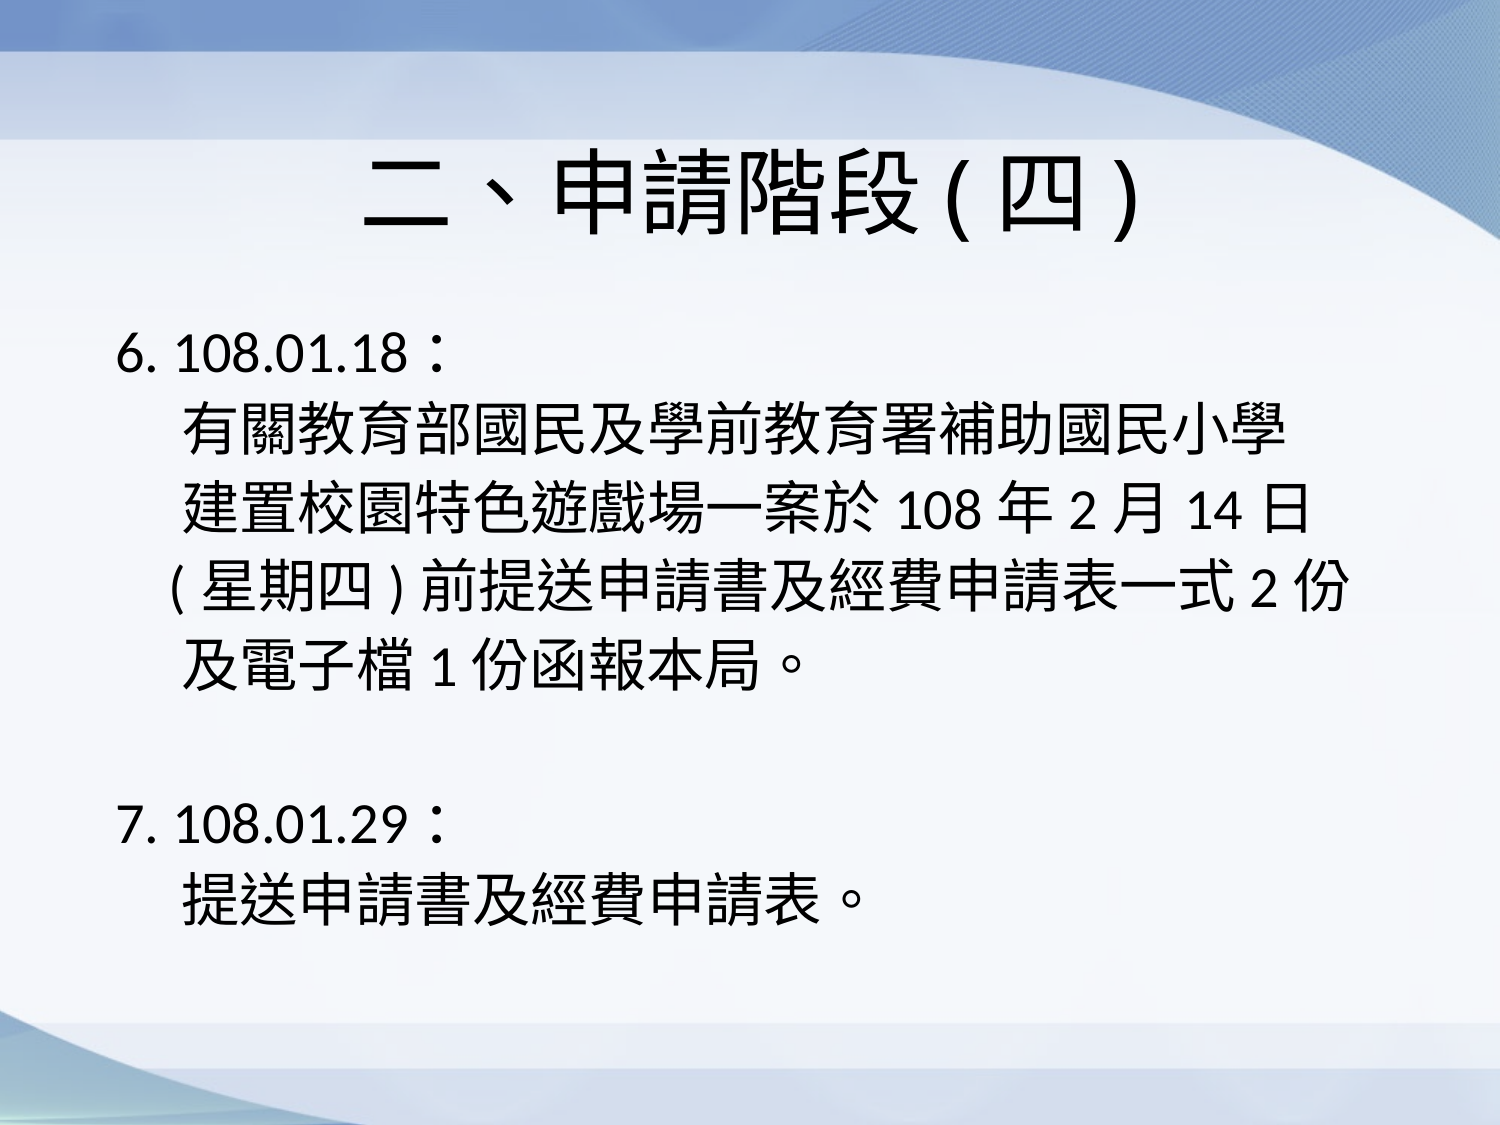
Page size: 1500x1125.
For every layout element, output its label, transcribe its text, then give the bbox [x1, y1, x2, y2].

subtitle 6. 108.01.18： 有關教育部國民及學前教育署補助國民小學 建置校園特色遊戲場一案於108年2月14日 (星期四)前提送申請書及經費申請表一式2份 及電子檔1份函報本局。 7. 108.01.29： 提送申請書及經費申請表。 [100, 314, 1411, 1059]
title 二、申請階段(四) [112, 125, 1388, 256]
table_cell 294,573 [0, 0, 1500, 1125]
